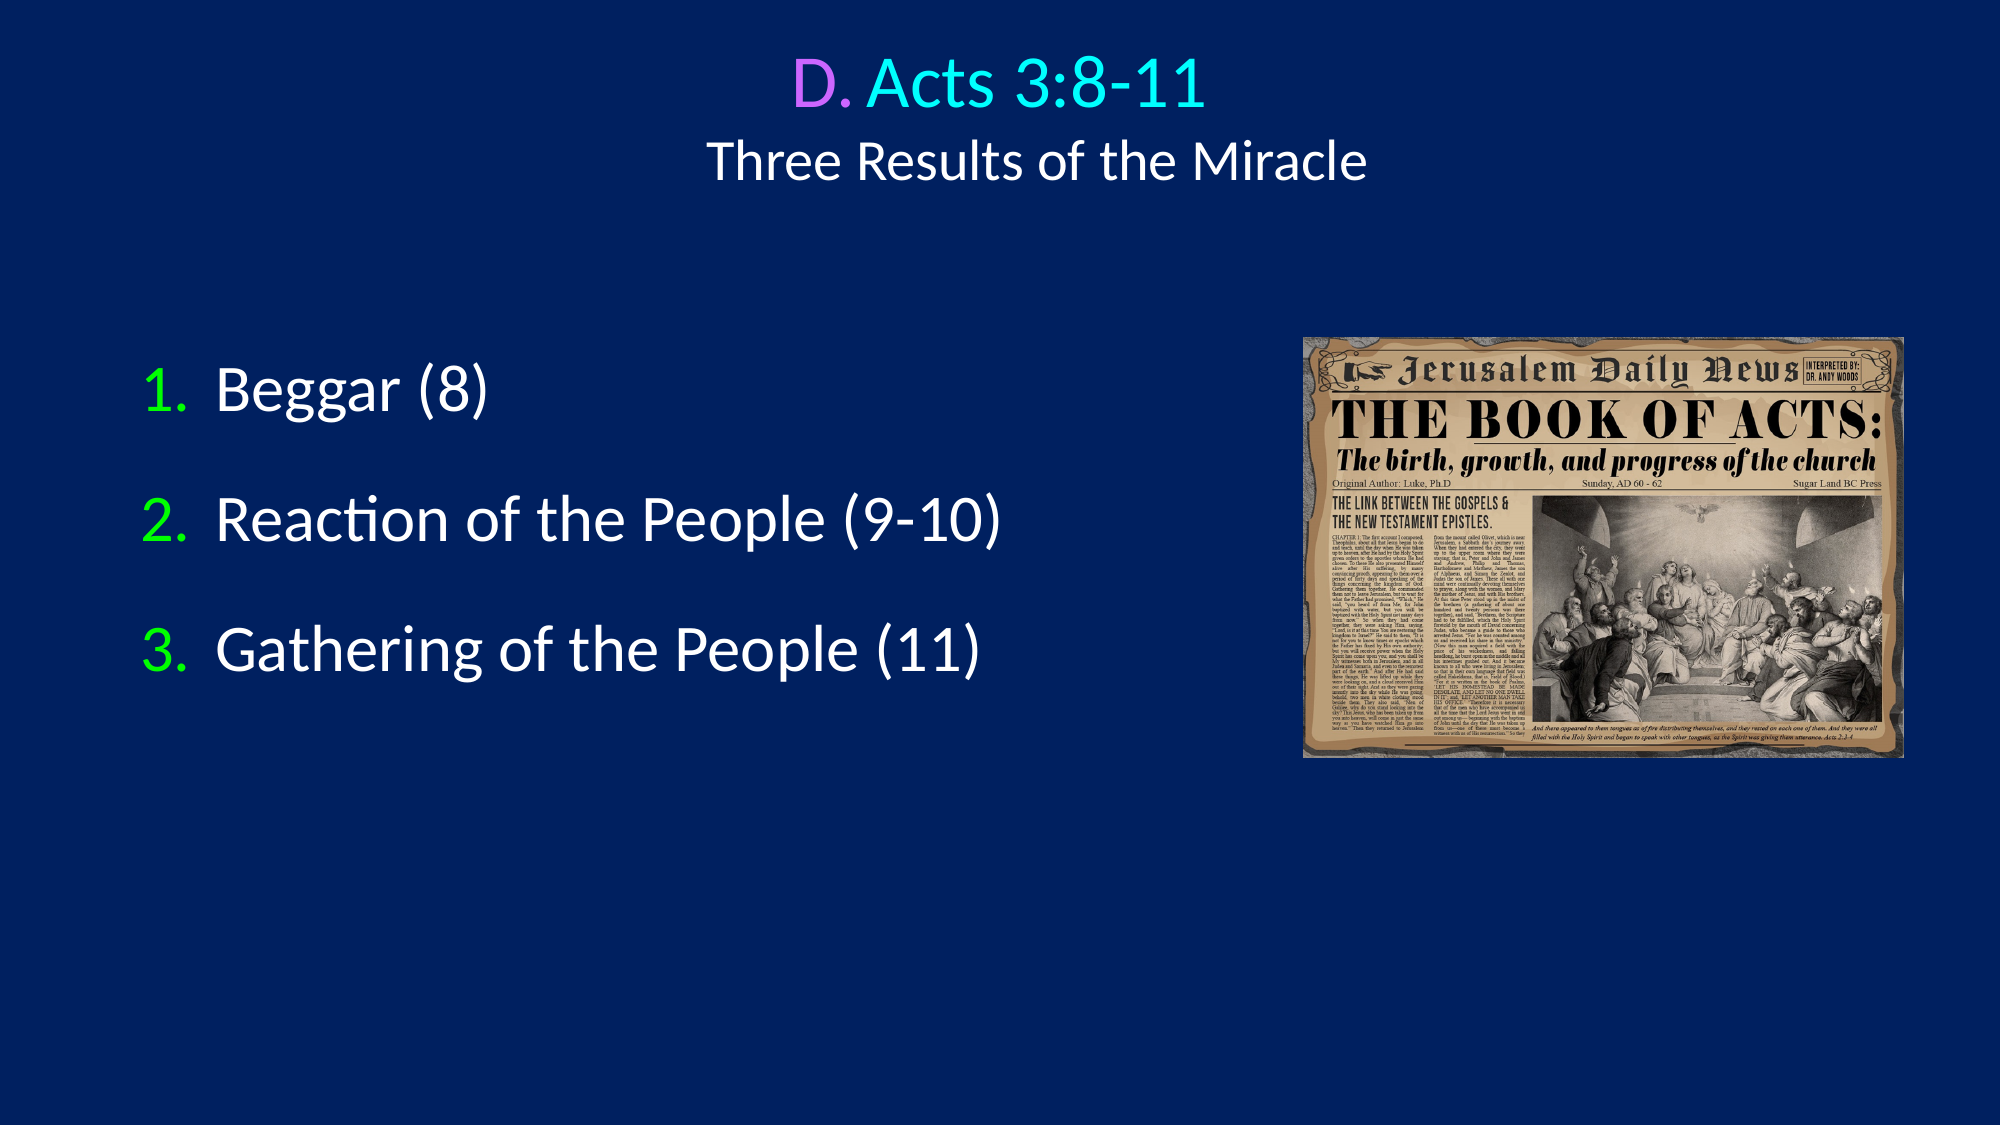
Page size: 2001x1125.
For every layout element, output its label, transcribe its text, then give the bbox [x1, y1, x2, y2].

picture [1303, 337, 1904, 759]
list Beggar (8) Reaction of the People (9-10) Gathering of the People (11) [125, 337, 1125, 758]
title Acts 3:8-11 Three Results of the Miracle [449, 37, 1551, 188]
